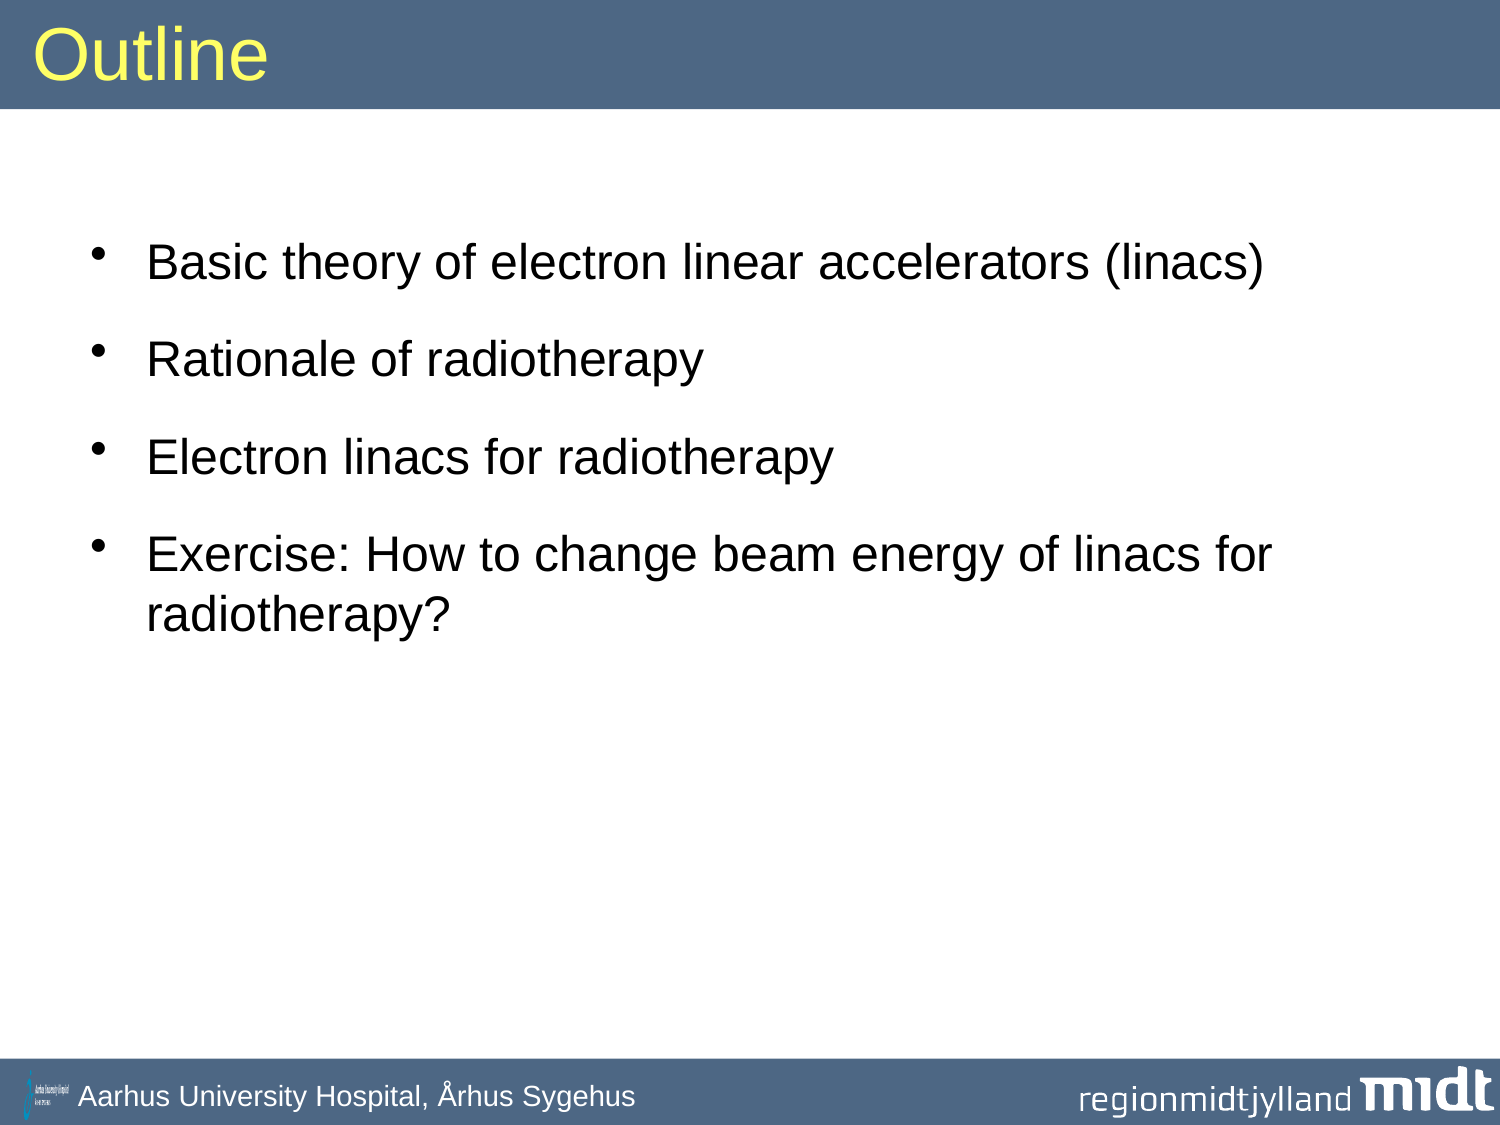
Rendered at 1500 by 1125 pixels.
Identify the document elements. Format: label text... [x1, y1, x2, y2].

title Outline [17, 23, 1500, 79]
list Basic theory of electron linear accelerators (linacs) Rationale of radiotherapy Electron linacs for radiotherapy Exercise: How to change beam energy of linacs for radiotherapy? [75, 221, 1425, 965]
